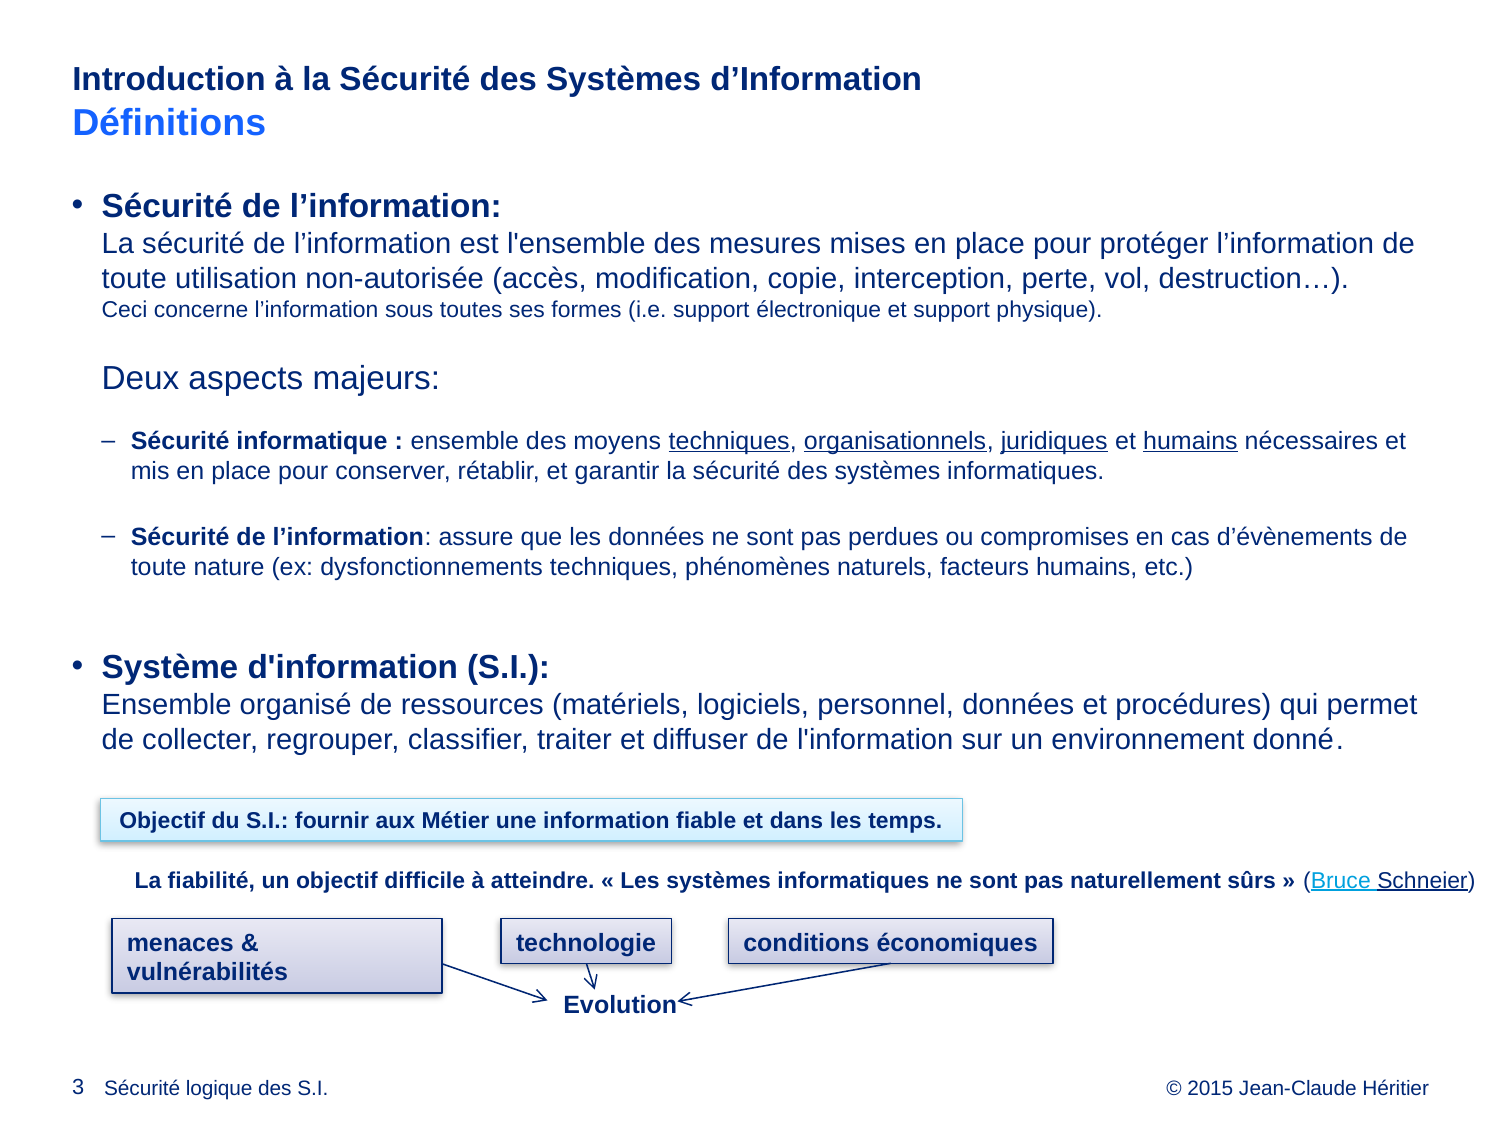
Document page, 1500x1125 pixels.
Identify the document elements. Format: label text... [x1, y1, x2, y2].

title Introduction à la Sécurité des Systèmes d’Information Définitions [66, 57, 1449, 162]
text_box Objectif du S.I.: fournir aux Métier une information fiable et dans les temps. [100, 798, 963, 842]
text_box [110, 857, 1500, 1027]
list Sécurité de l’information: La sécurité de l’information est l'ensemble des mesures mises en place pour protéger l’information de toute utilisation non-autorisée (accès, modification, copie, interception, perte, vol, destruction…). Ceci concerne l’information sous toutes ses formes (i.e. support électronique et support physique). Deux aspects majeurs: Sécurité informatique : ensemble des moyens techniques, organisationnels, juridiques et humains nécessaires et mis en place pour conserver, rétablir, et garantir la sécurité des systèmes informatiques. Sécurité de l’information: assure que les données ne sont pas perdues ou compromises en cas d’évènements de toute nature (ex: dysfonctionnements techniques, phénomènes naturels, facteurs humains, etc.) Système d'information (S.I.): Ensemble organisé de ressources (matériels, logiciels, personnel, données et procédures) qui permet de collecter, regrouper, classifier, traiter et diffuser de l'information sur un environnement donné. [66, 184, 1449, 1000]
